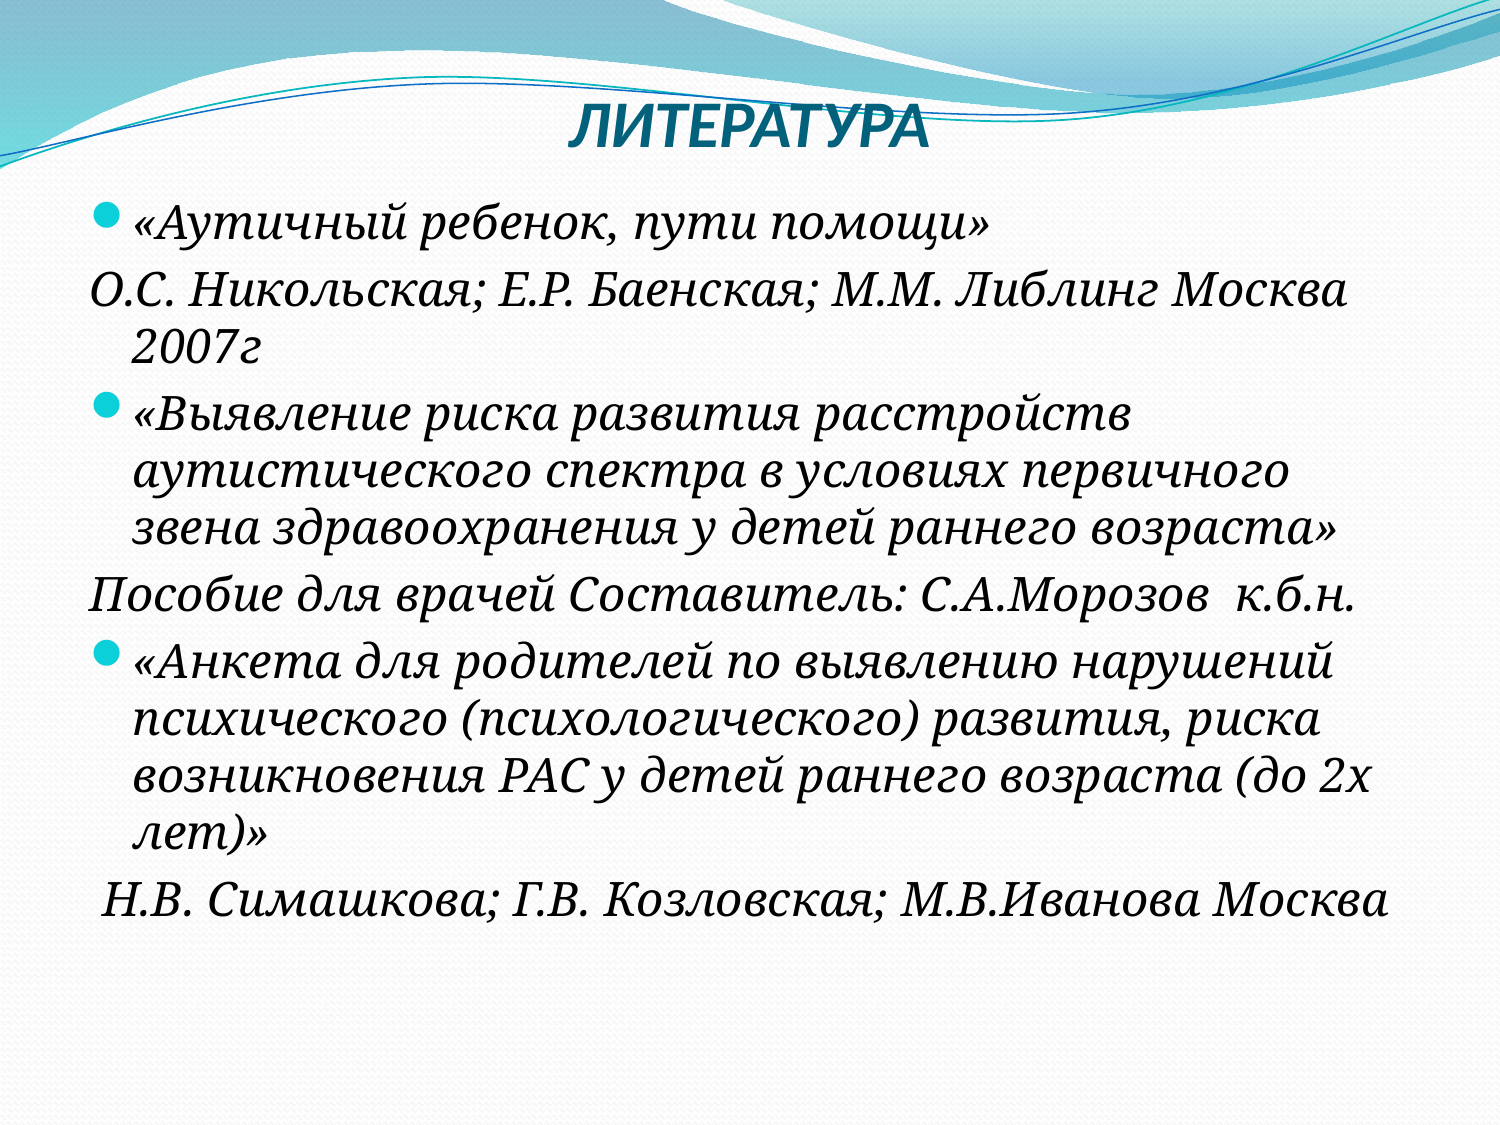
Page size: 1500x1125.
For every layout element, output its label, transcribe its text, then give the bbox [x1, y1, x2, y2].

title ЛИТЕРАТУРА [75, 30, 1425, 161]
list «Аутичный ребенок, пути помощи» О.С. Никольская; Е.Р. Баенская; М.М. Либлинг Москва 2007г «Выявление риска развития расстройств аутистического спектра в условиях первичного звена здравоохранения у детей раннего возраста» Пособие для врачей Составитель: С.А.Морозов к.б.н. «Анкета для родителей по выявлению нарушений психического (психологического) развития, риска возникновения РАС у детей раннего возраста (до 2х лет)» Н.В. Симашкова; Г.В. Козловская; М.В.Иванова Москва [75, 184, 1425, 1038]
